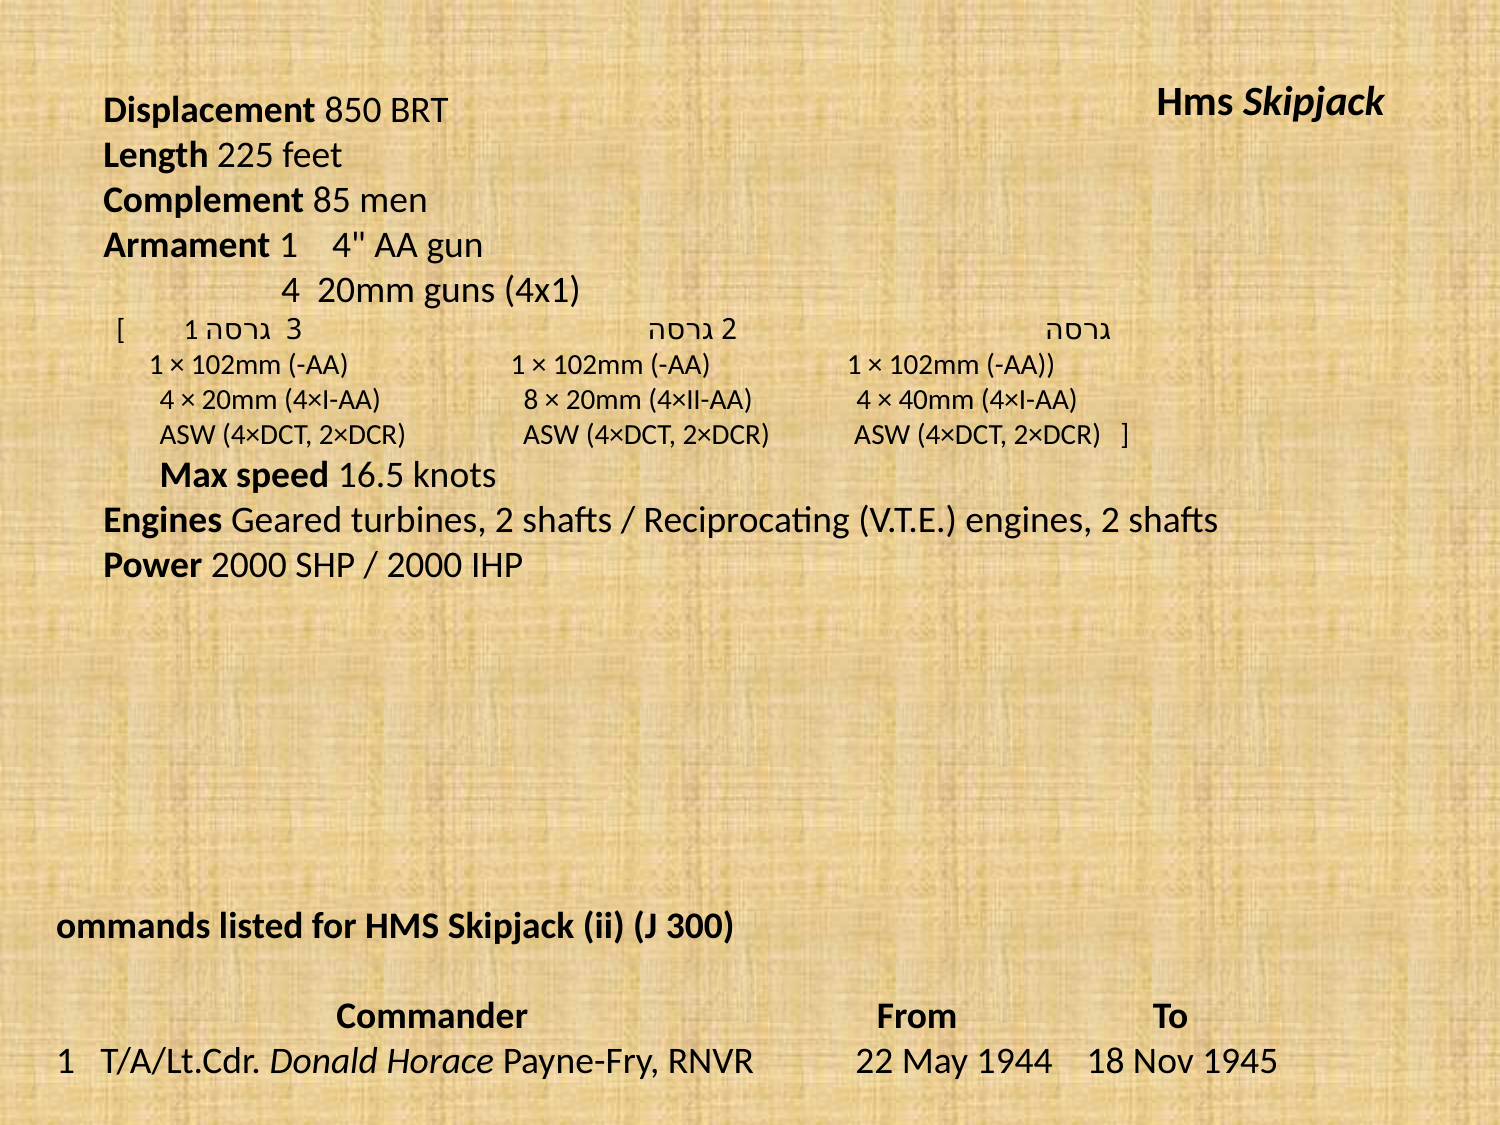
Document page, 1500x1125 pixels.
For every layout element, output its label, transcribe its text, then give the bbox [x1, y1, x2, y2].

text_box ommands listed for HMS Skipjack (ii) (J 300) Commander From To 1 T/A/Lt.Cdr. Donald Horace Payne-Fry, RNVR 22 May 1944 18 Nov 1945 [41, 893, 1400, 1088]
picture [0, 0, 1500, 1125]
text_box Hms Skipjack [998, 66, 1400, 132]
text_box Displacement 850 BRT Length 225 feet Complement 85 men Armament 1 4" AA gun 4 20mm guns (4x1) [ 1 גרסה 2 גרסה 3 גרסה 1 × 102mm (-AA) 1 × 102mm (-AA) 1 × 102mm (-AA)) 4 × 20mm (4×I-AA) 8 × 20mm (4×II-AA) 4 × 40mm (4×I-AA) ASW (4×DCT, 2×DCR) ASW (4×DCT, 2×DCR) ASW (4×DCT, 2×DCR) ] Max speed 16.5 knots Engines Geared turbines, 2 shafts / Reciprocating (V.T.E.) engines, 2 shafts Power 2000 SHP / 2000 IHP [88, 78, 1447, 593]
